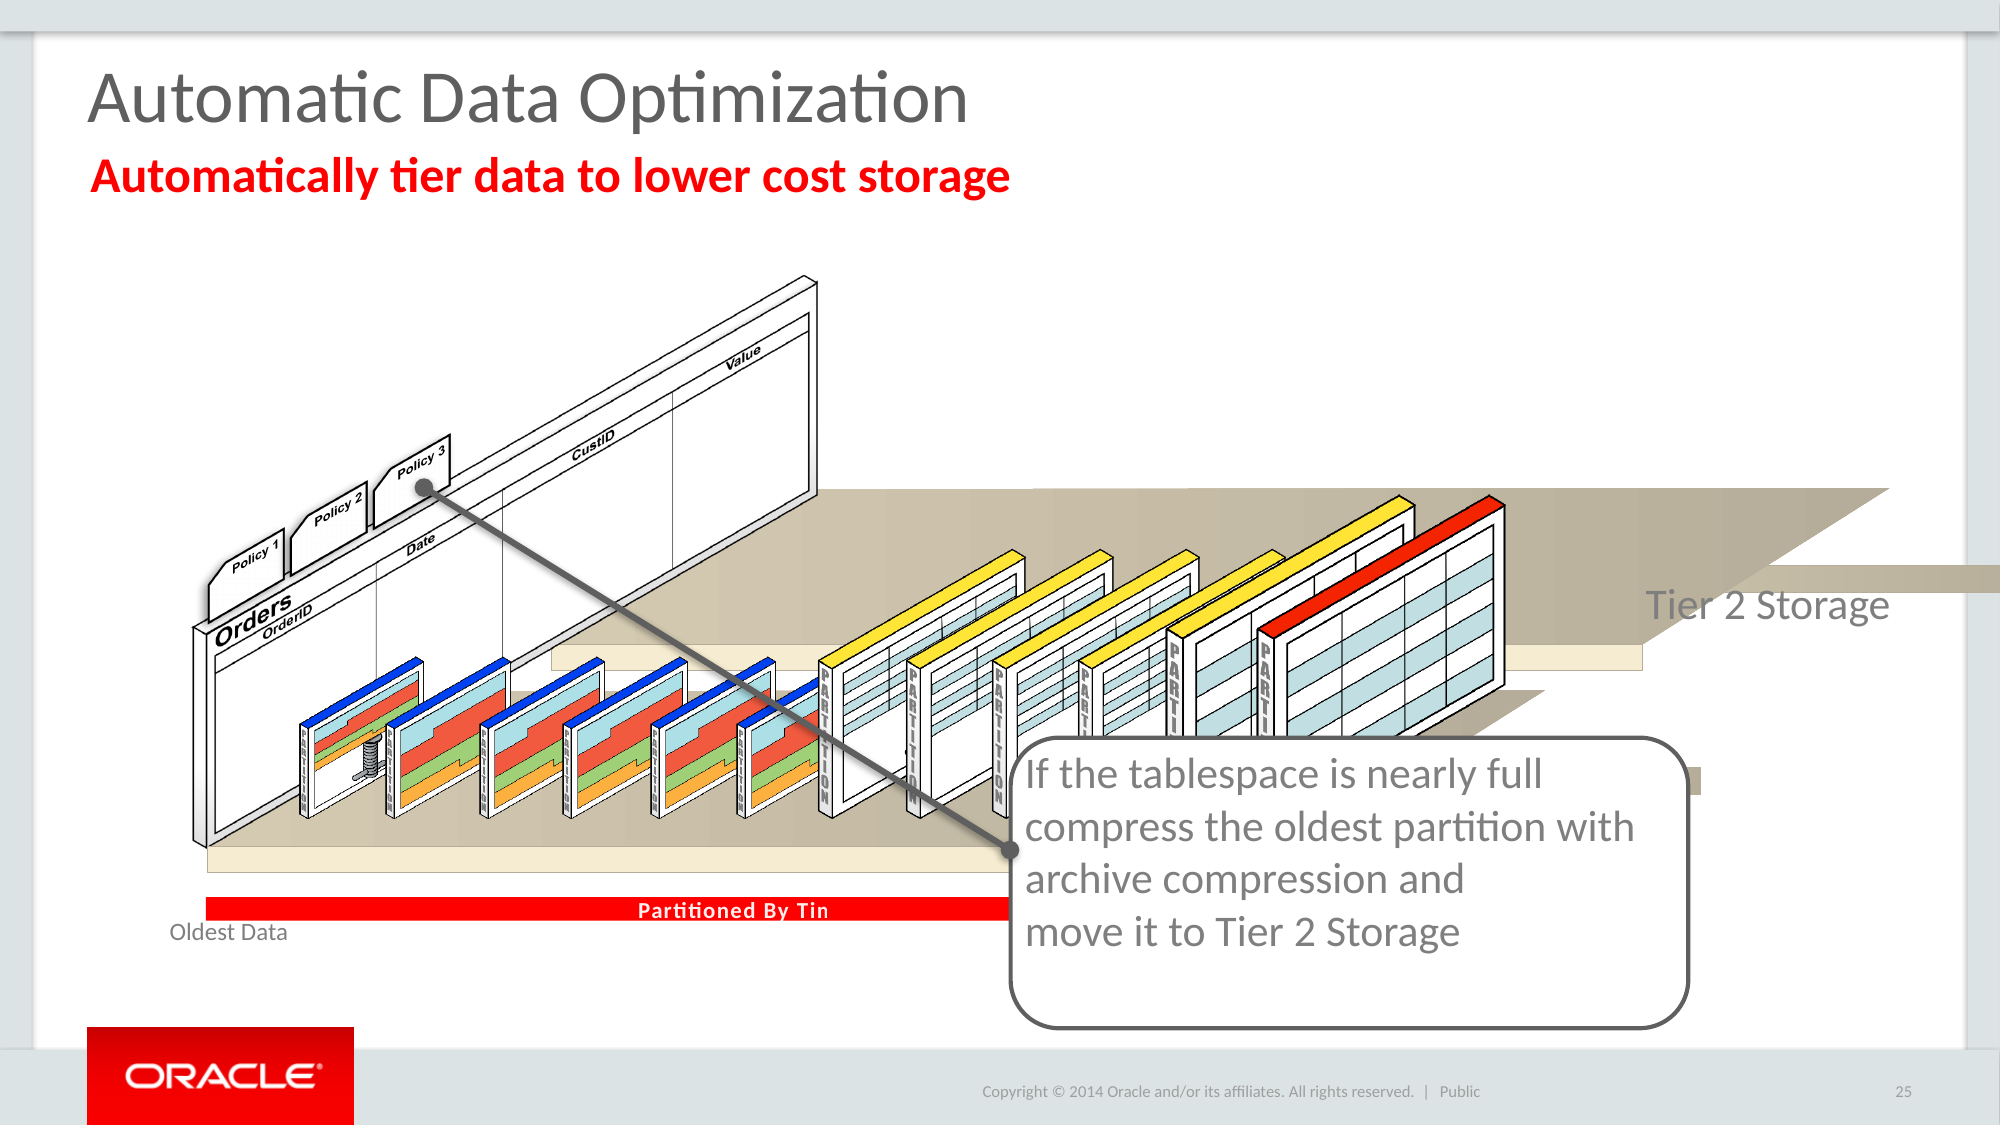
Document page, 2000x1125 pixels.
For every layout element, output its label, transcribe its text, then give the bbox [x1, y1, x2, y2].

text_box [205, 859, 418, 874]
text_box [1690, 487, 2000, 671]
text_box Partitioned By Time [203, 895, 418, 923]
list Automatically tier data to lower cost storage [90, 149, 1916, 206]
title Automatic Data Optimization [87, 30, 1913, 138]
picture [87, 1027, 354, 1125]
picture [187, 270, 821, 851]
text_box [423, 487, 1689, 1029]
footer Public [1439, 1075, 1849, 1106]
text_box Oldest Data [149, 905, 309, 956]
text_box [1694, 765, 1702, 797]
slide_number 25 [1849, 1075, 1913, 1106]
